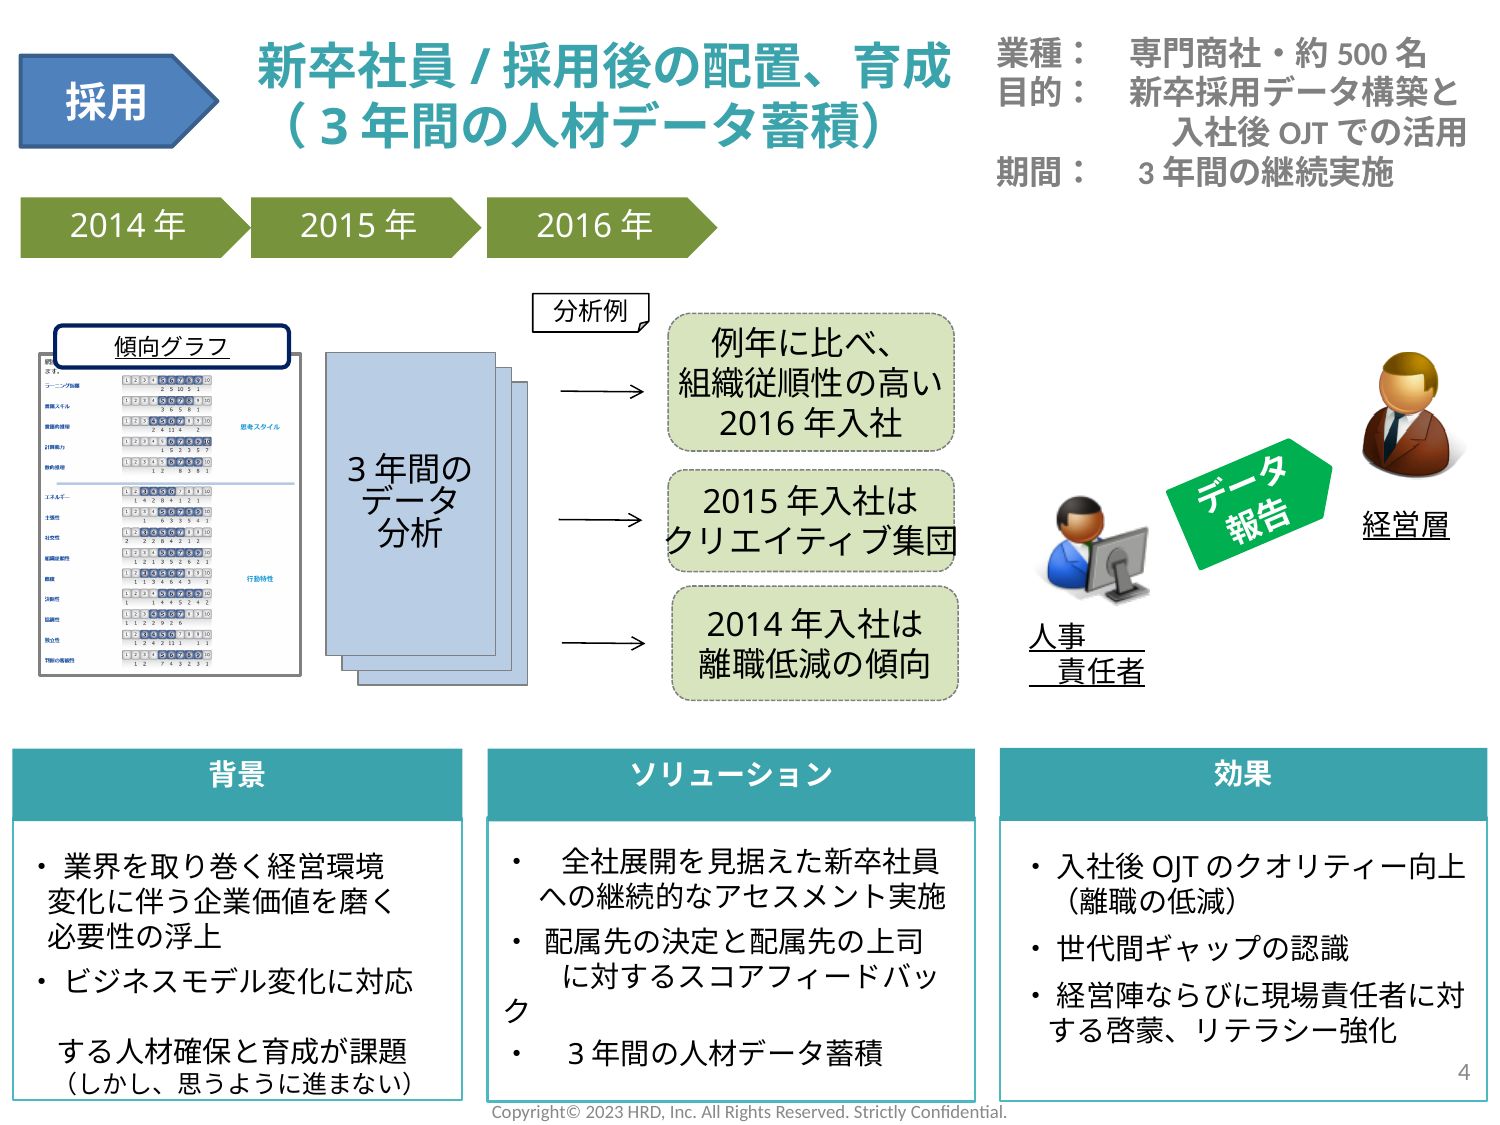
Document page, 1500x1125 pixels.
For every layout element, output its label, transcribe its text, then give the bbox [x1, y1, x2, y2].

text_box 傾向グラフ [55, 325, 290, 353]
text_box 業種： 専門商社・約500名 目的： 新卒採用データ構築と 入社後OJTでの活用 期間： 3年間の継続実施 [981, 24, 1488, 85]
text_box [325, 352, 528, 686]
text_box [999, 747, 1488, 1102]
text_box 例年に比べ、 組織従順性の高い 2016年入社 [668, 313, 955, 452]
picture [1346, 351, 1467, 481]
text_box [487, 748, 976, 1102]
picture [41, 355, 300, 674]
text_box 2014年入社は 離職低減の傾向 [672, 586, 959, 701]
text_box 新卒社員/採用後の配置、育成 （3年間の人材データ蓄積） [242, 27, 984, 115]
text_box データ 報告 [1166, 438, 1333, 571]
footer Copyright©️ 2023 HRD, Inc. All Rights Reserved. Strictly Confidential. [442, 1081, 1057, 1125]
picture [1033, 490, 1156, 609]
text_box 経営層 [1325, 498, 1488, 549]
text_box 採用 [18, 53, 220, 149]
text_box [20, 197, 718, 259]
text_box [12, 748, 463, 1101]
text_box 人事 責任者 [1006, 611, 1168, 696]
text_box 2015年入社は クリエイティブ集団 [668, 469, 955, 572]
text_box 分析例 [532, 293, 649, 333]
